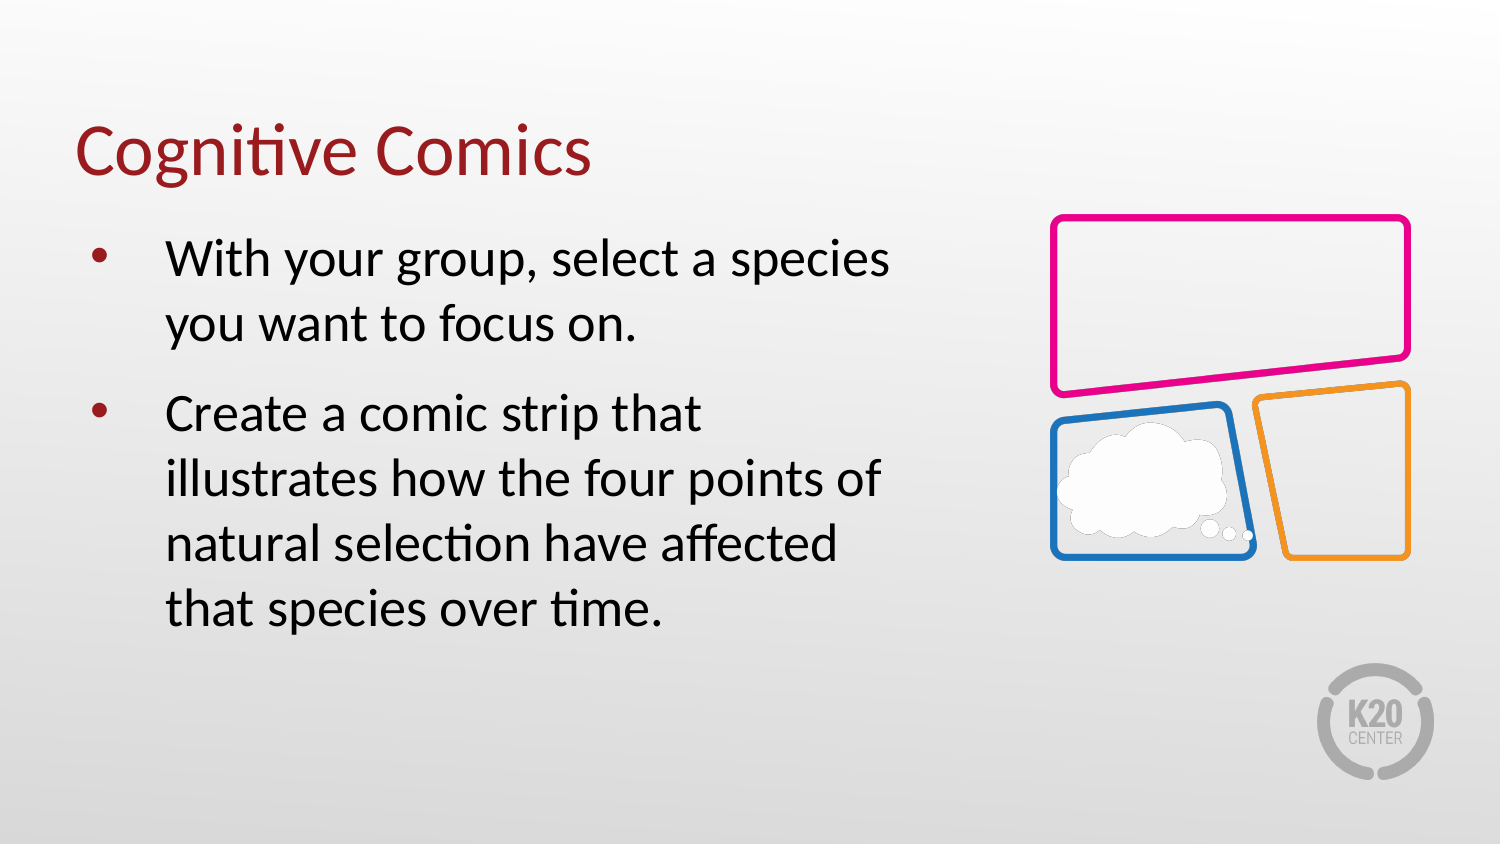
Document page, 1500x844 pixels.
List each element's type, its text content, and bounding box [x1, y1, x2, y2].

picture [1050, 214, 1411, 561]
title Cognitive Comics [75, 50, 1425, 191]
picture [1300, 646, 1451, 797]
list With your group, select a species you want to focus on. Create a comic strip that illustrates how the four points of natural selection have affected that species over time. [75, 214, 911, 779]
